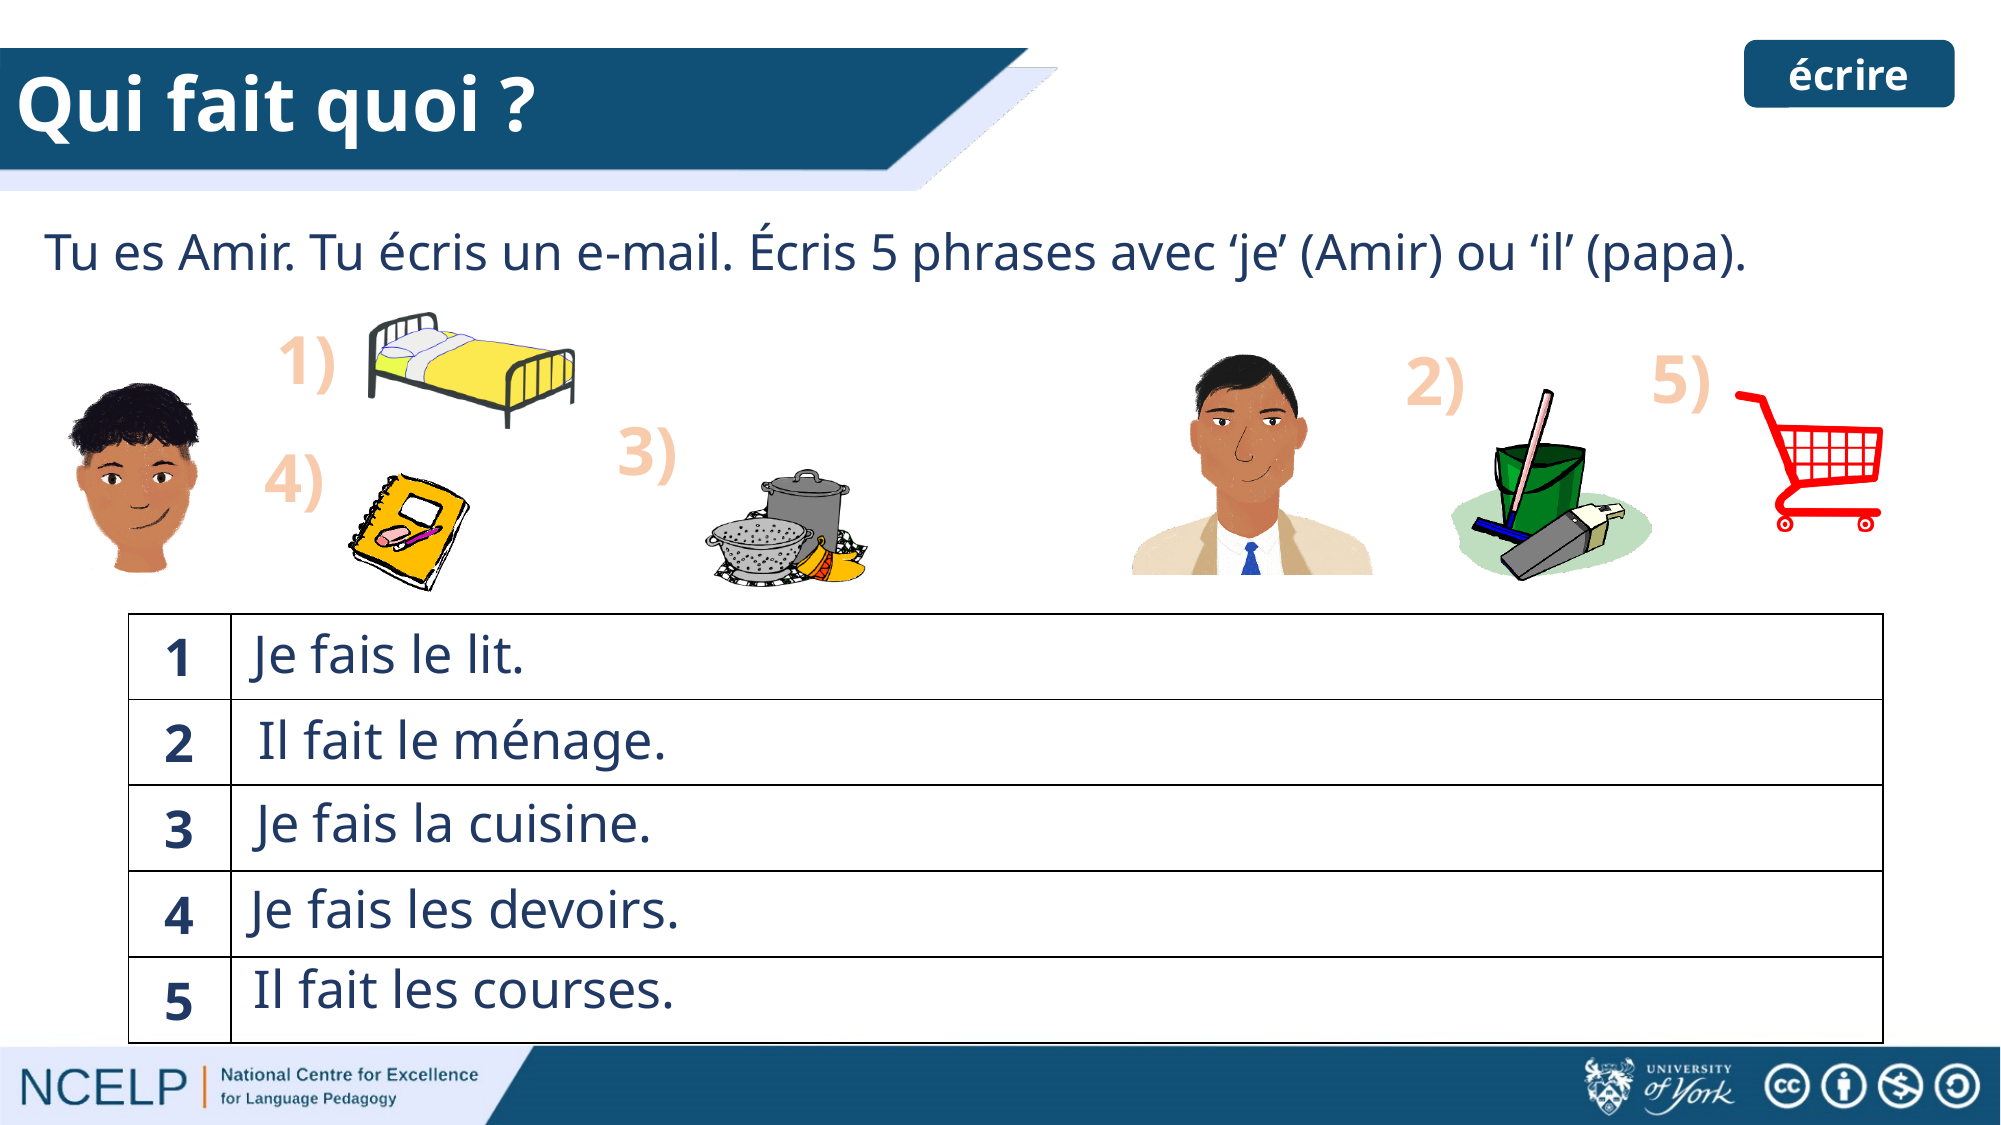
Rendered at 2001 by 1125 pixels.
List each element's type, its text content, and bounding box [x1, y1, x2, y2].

table_header 1 [129, 644, 230, 699]
text_box 1) [306, 310, 354, 406]
table_cell [232, 958, 1882, 1042]
table_cell 4 [129, 872, 230, 956]
text_box écrire [1744, 39, 1955, 108]
text_box Je fais les devoirs. [236, 869, 1458, 947]
table_cell [232, 786, 1882, 870]
table_header [232, 615, 1882, 699]
table_cell 3 [129, 786, 230, 870]
text_box 3) [602, 401, 694, 497]
text_box Tu es Amir. Tu écris un e-mail. Écris 5 phrases avec ‘je’ (Amir) ou ‘il’ (papa). [29, 212, 1954, 288]
table_cell [232, 700, 1882, 784]
text_box Il fait le ménage. [244, 700, 1466, 778]
text_box Il fait les courses. [225, 948, 1448, 1027]
text_box Je fais le lit. [225, 613, 1448, 692]
table_cell 2 [129, 700, 230, 784]
text_box 5) [1636, 329, 1728, 425]
picture [0, 0, 2001, 1125]
text_box 4) [306, 428, 341, 524]
table_cell [232, 872, 1882, 956]
table_cell 5 [129, 958, 230, 1042]
text_box Je fais la cuisine. [241, 783, 1463, 861]
text_box 2) [1390, 331, 1482, 427]
